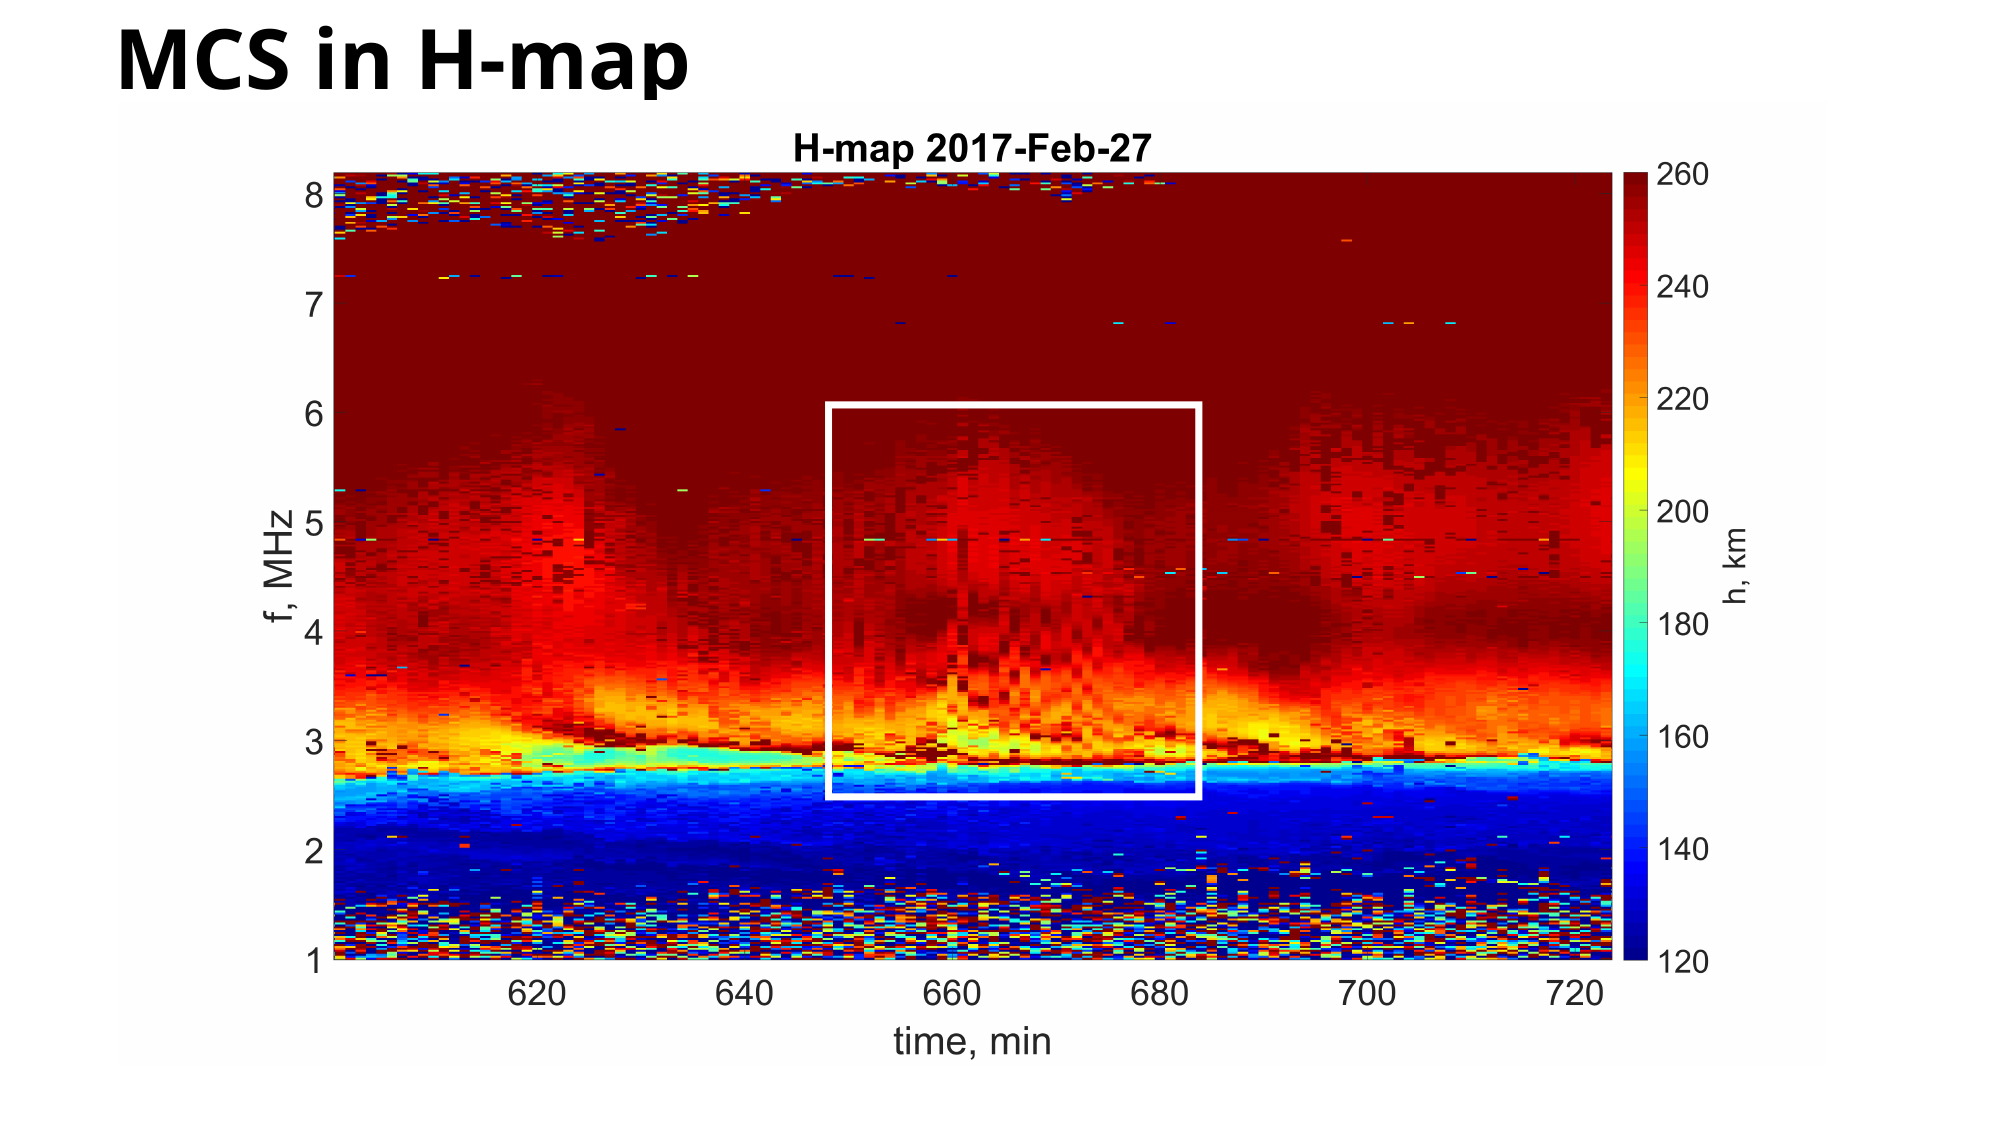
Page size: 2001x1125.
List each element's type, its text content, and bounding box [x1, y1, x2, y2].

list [119, 100, 1828, 1066]
title MCS in H-map [99, 9, 1825, 116]
